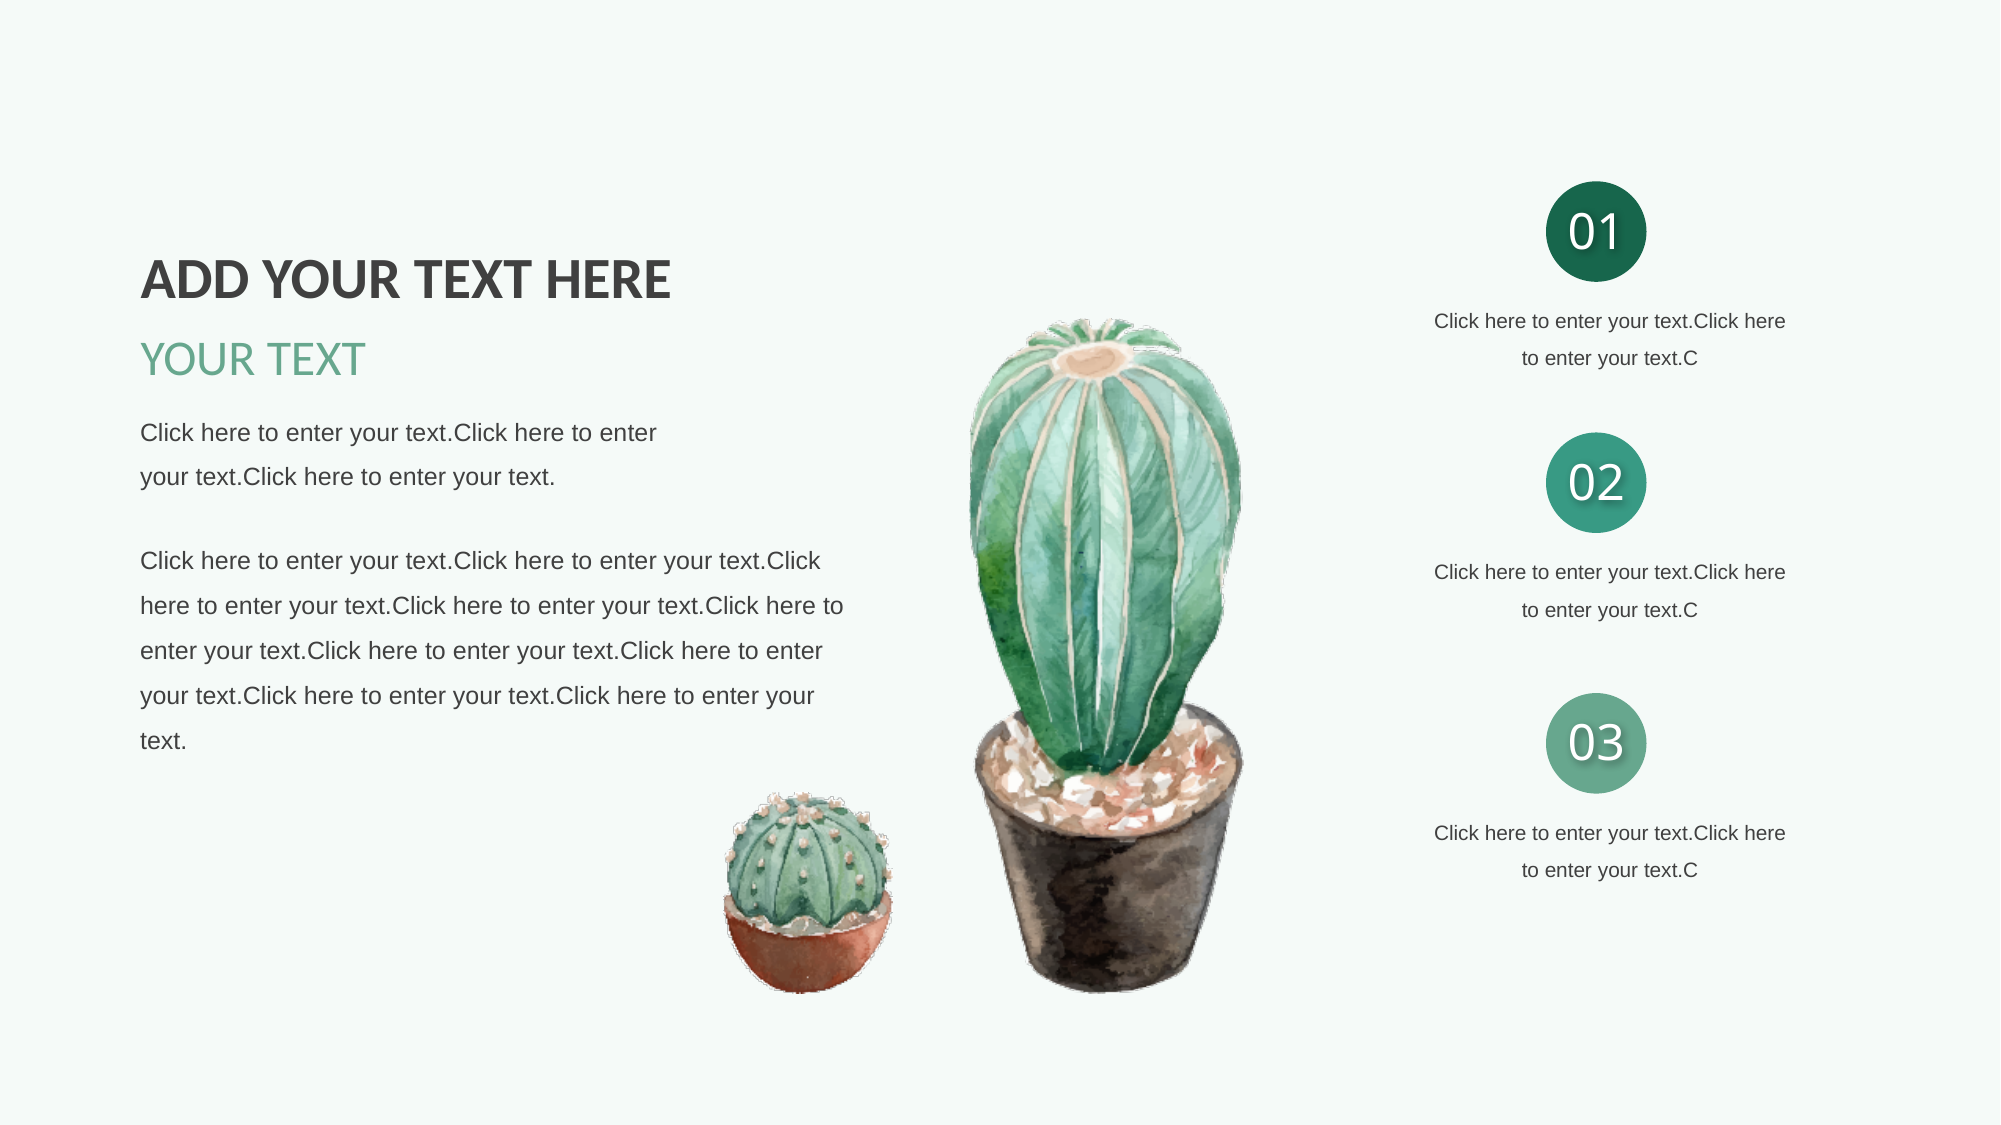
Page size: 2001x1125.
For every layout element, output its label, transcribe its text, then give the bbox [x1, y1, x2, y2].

text_box ADD YOUR TEXT HERE [125, 232, 687, 318]
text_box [1545, 432, 1647, 533]
text_box Click here to enter your text.Click here to enter your text.C [1416, 538, 1804, 629]
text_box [1545, 693, 1647, 794]
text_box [1545, 181, 1647, 282]
text_box Click here to enter your text.Click here to enter your text.C [1416, 287, 1804, 378]
text_box YOUR TEXT [125, 318, 381, 393]
text_box Click here to enter your text.Click here to enter your text.Click here to enter your text.Click here to enter your text.Click here to enter your text.Click here to enter your text.Click here to enter your text.Click here to enter your text.Click here to enter your text. [125, 522, 870, 807]
text_box Click here to enter your text.Click here to enter your text.Click here to enter your text. [125, 393, 709, 499]
picture [723, 792, 893, 994]
picture [969, 318, 1244, 994]
text_box Click here to enter your text.Click here to enter your text.C [1416, 799, 1804, 890]
